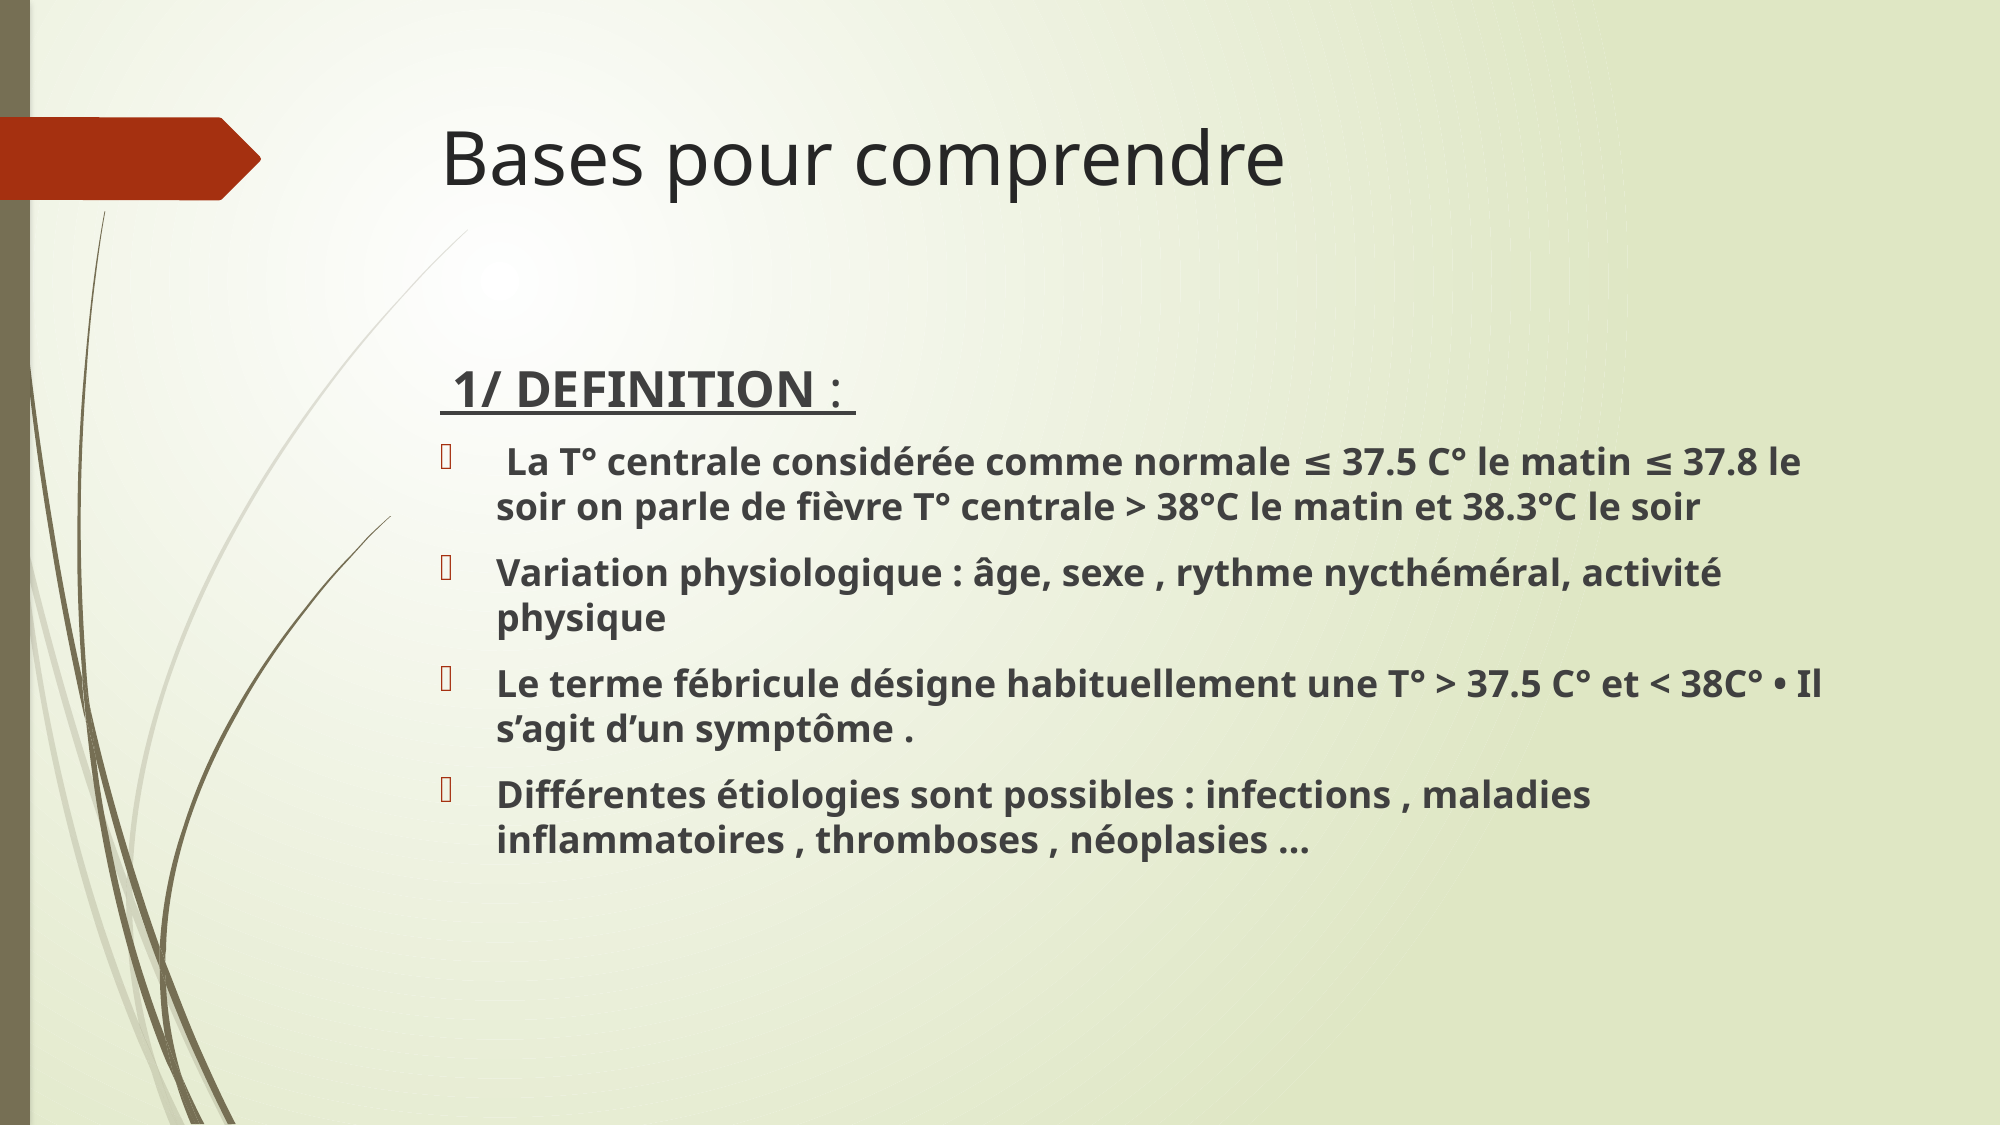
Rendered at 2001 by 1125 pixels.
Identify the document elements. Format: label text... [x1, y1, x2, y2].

title Bases pour comprendre [425, 102, 1888, 313]
list 1/ DEFINITION : La T° centrale considérée comme normale ≤ 37.5 C° le matin ≤ 37.8 le soir on parle de fièvre T° centrale > 38°C le matin et 38.3°C le soir Variation physiologique : âge, sexe , rythme nycthéméral, activité physique Le terme fébricule désigne habituellement une T° > 37.5 C° et < 38C° • Il s’agit d’un symptôme . Différentes étiologies sont possibles : infections , maladies inflammatoires , thromboses , néoplasies … [424, 350, 1888, 970]
